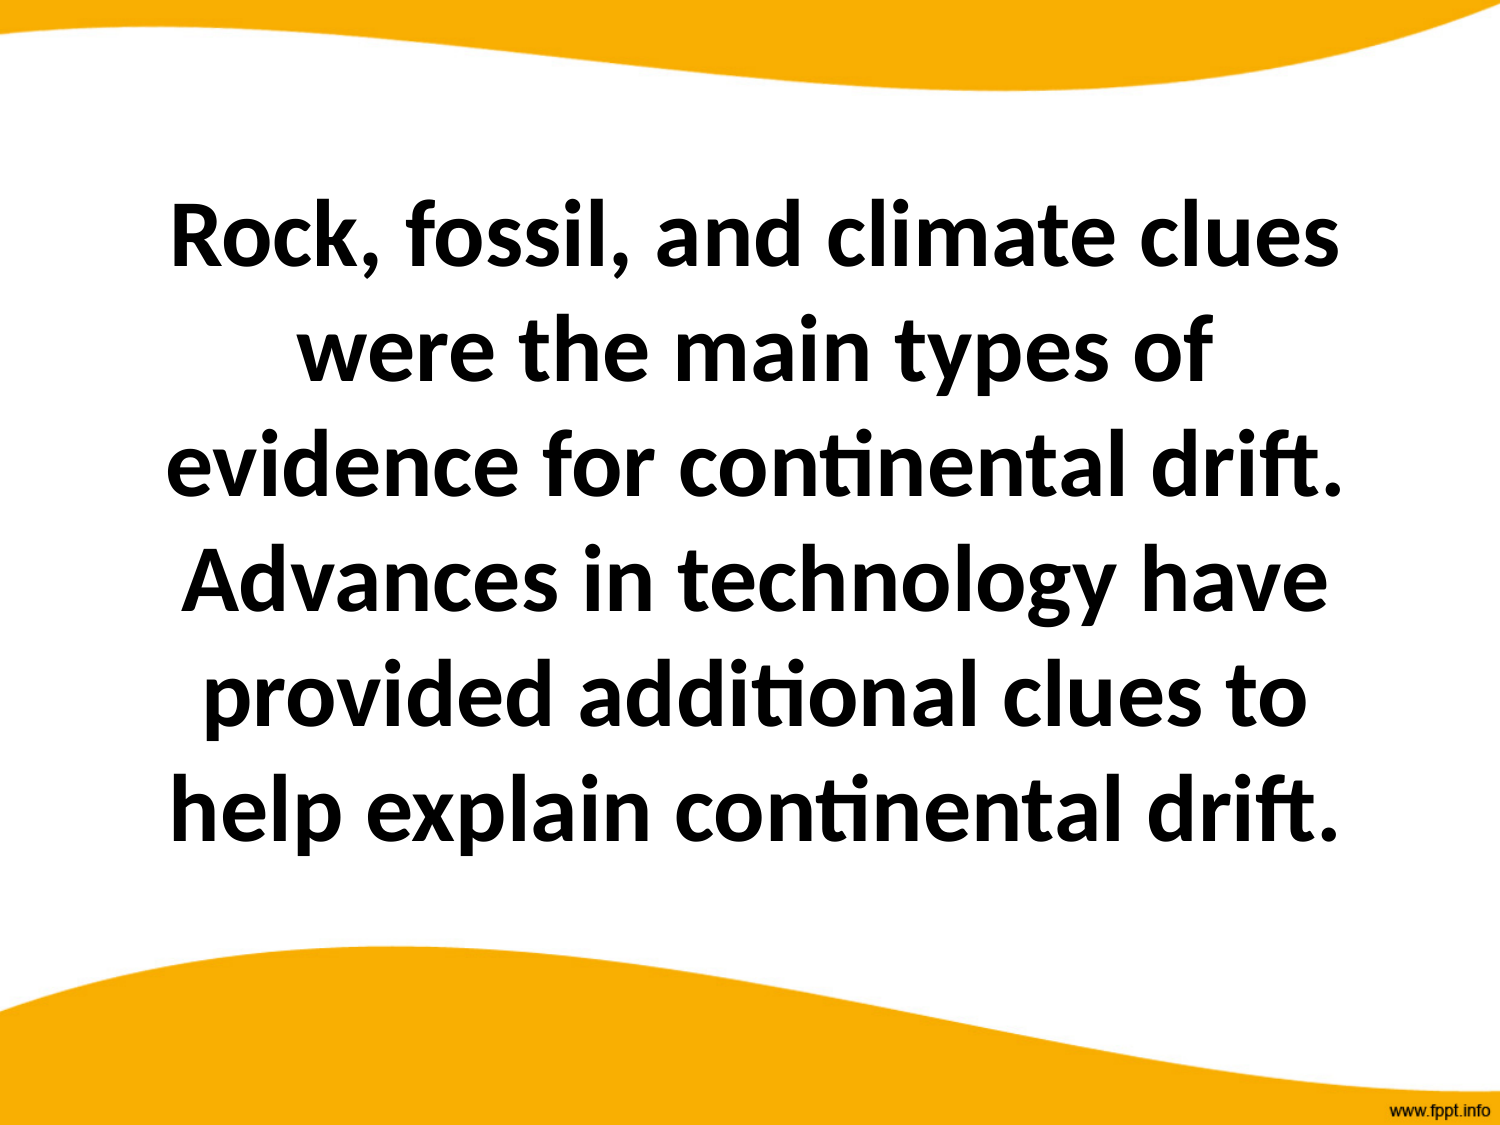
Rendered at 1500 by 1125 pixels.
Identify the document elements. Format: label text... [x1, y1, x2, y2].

picture [0, 0, 1500, 1125]
title Rock, fossil, and climate clues were the main types of evidence for continental drift. Advances in technology have provided additional clues to help explain continental drift. [123, 149, 1388, 882]
